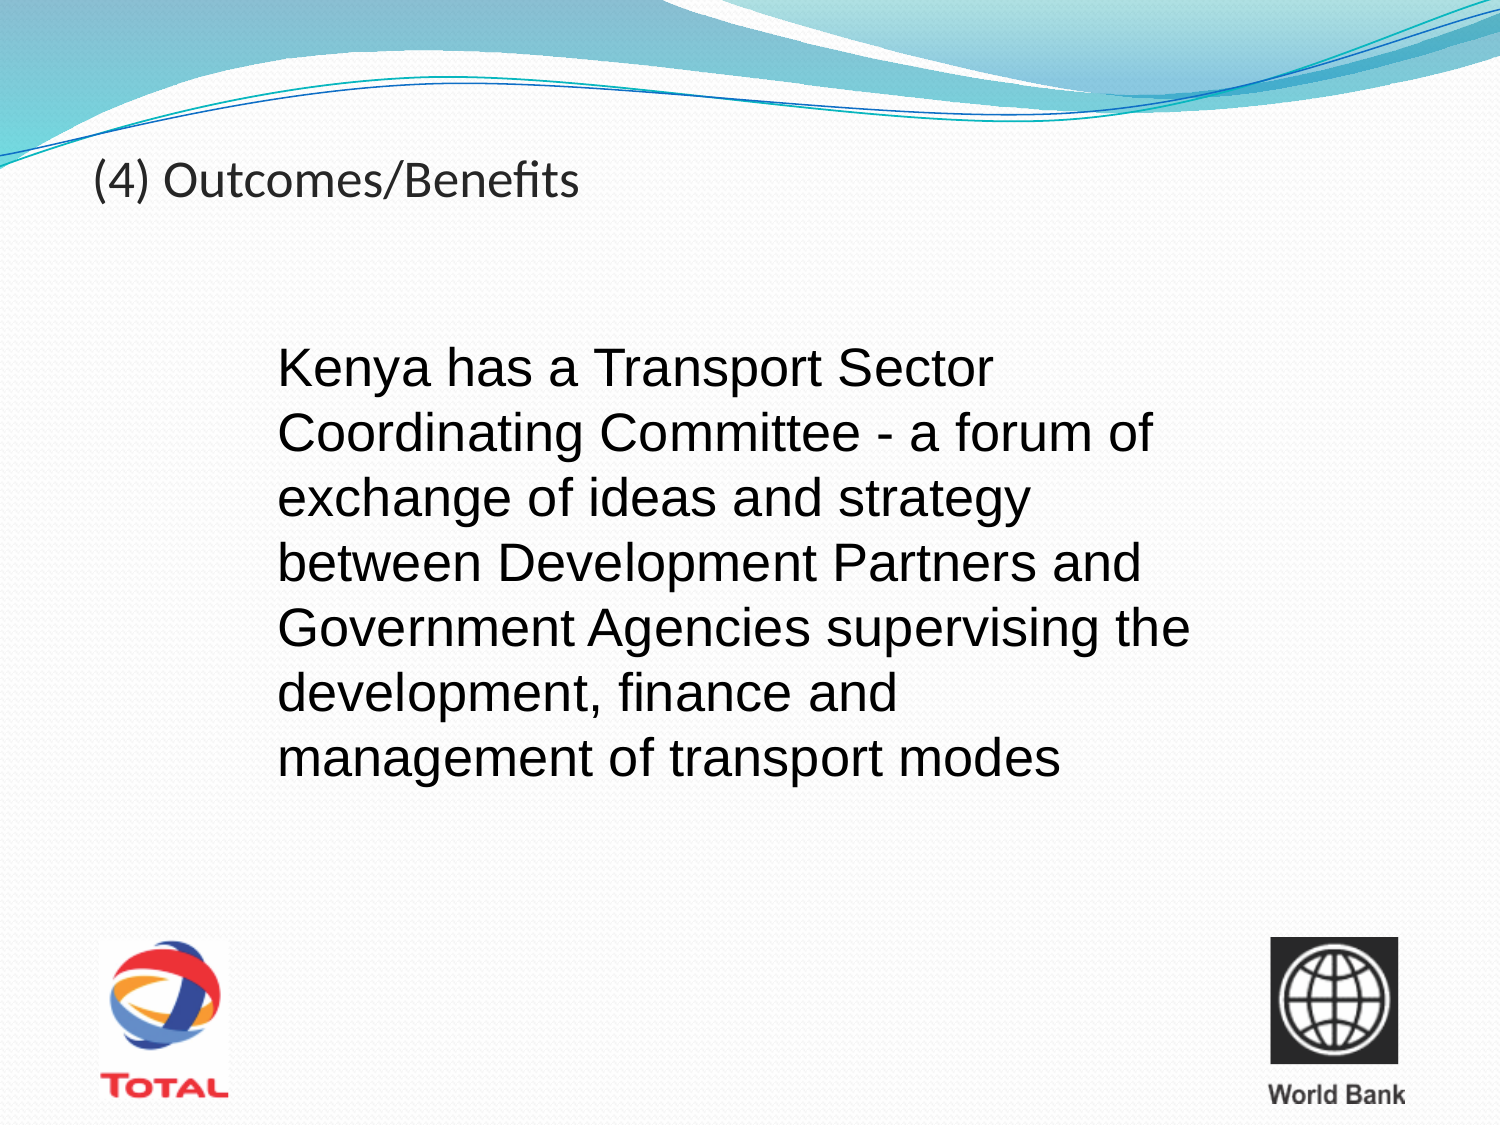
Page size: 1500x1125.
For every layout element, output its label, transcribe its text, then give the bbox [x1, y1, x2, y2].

picture [99, 937, 1406, 1104]
title (4) Outcomes/Benefits [74, 115, 1438, 213]
text_box Kenya has a Transport Sector Coordinating Committee - a forum of exchange of ideas and strategy between Development Partners and Government Agencies supervising the development, finance and management of transport modes [262, 324, 1213, 795]
